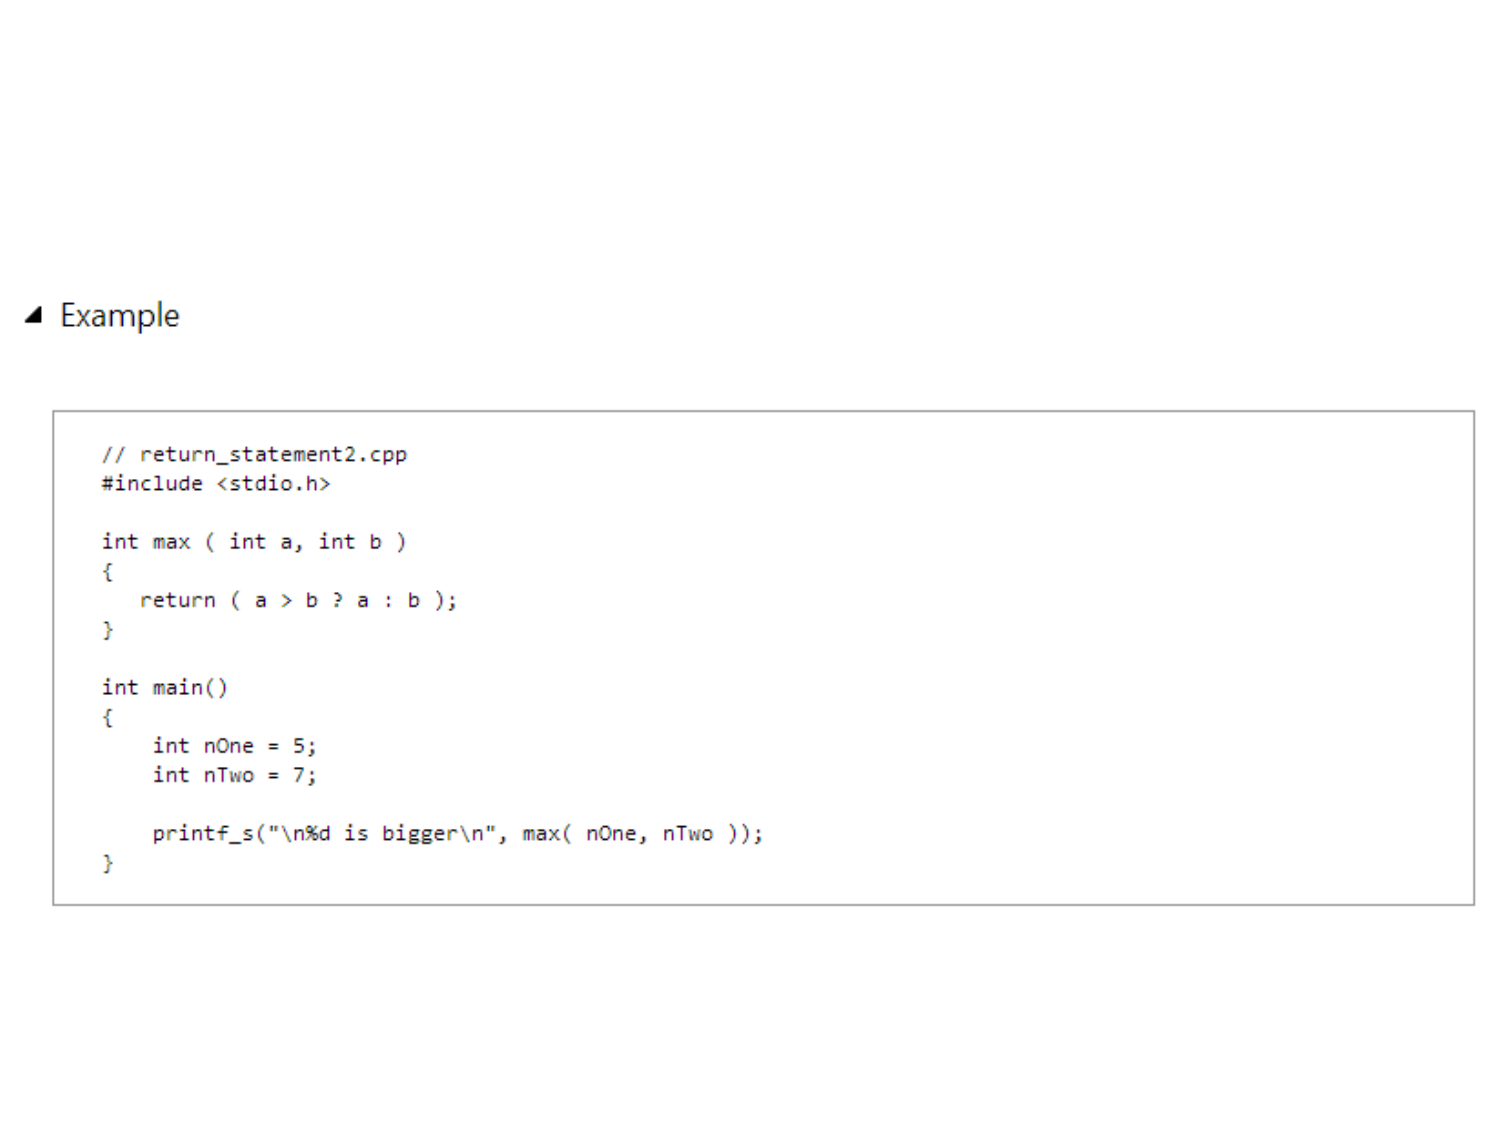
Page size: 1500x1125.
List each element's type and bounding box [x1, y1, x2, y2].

picture [0, 237, 1495, 963]
